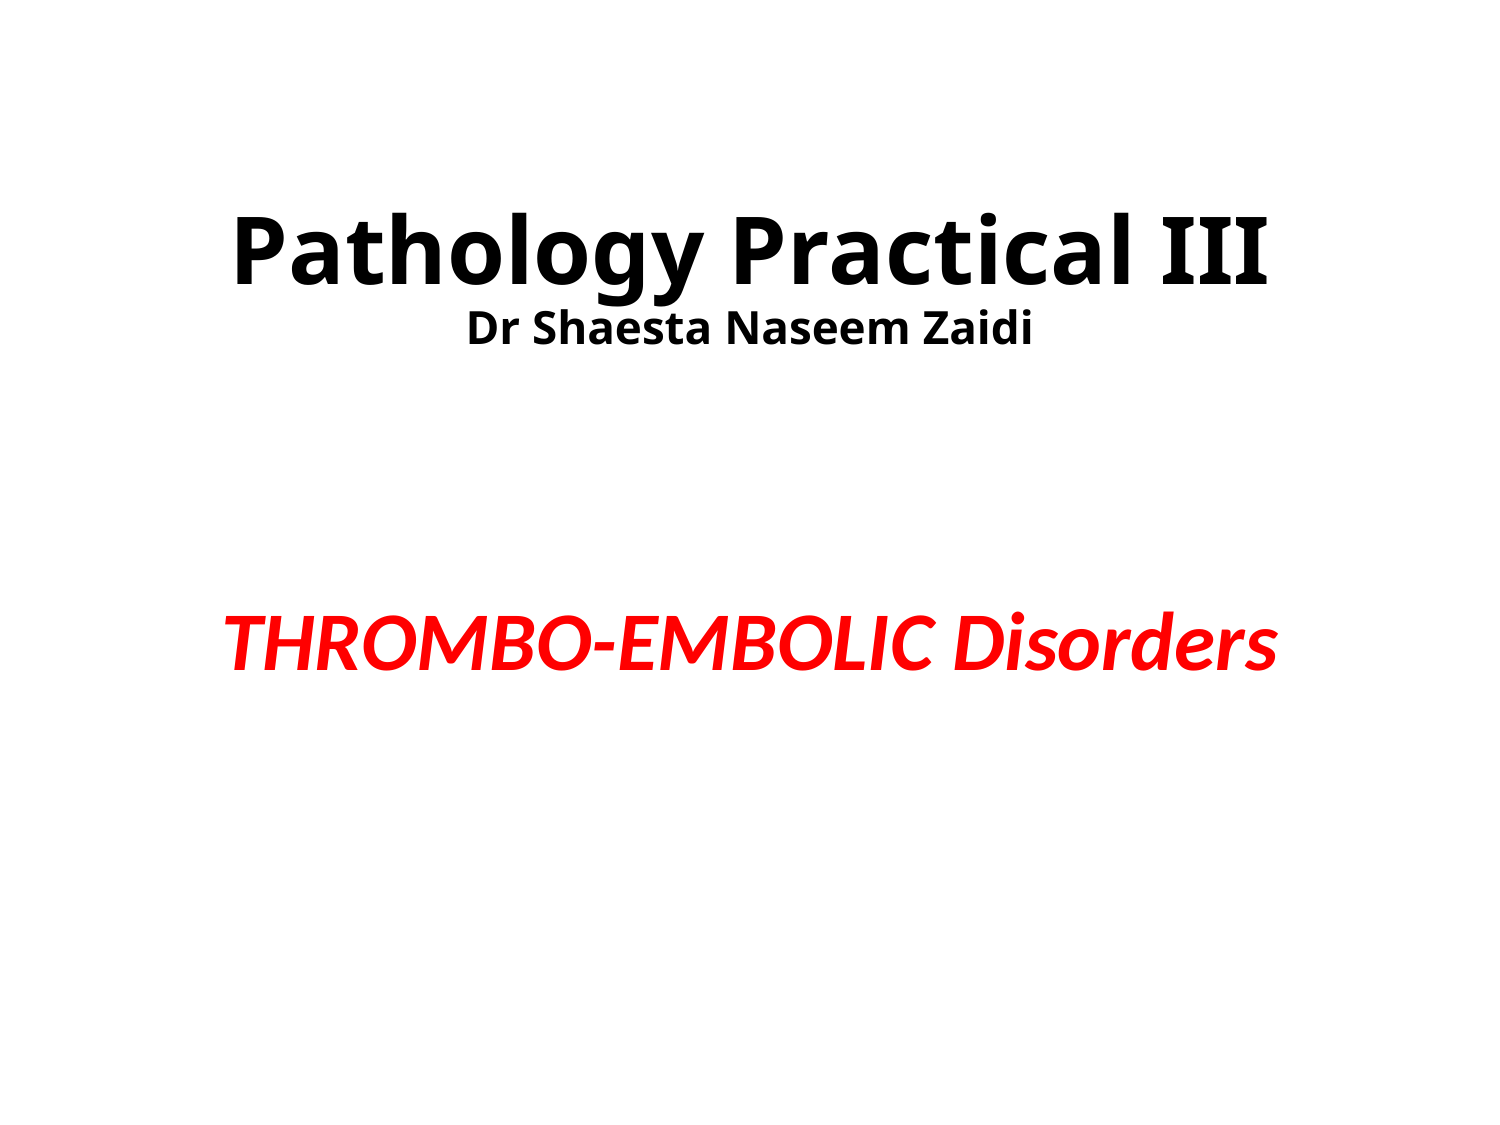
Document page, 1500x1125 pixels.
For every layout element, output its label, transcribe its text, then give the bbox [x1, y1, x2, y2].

subtitle THROMBO-EMBOLIC Disorders [187, 590, 1313, 863]
title Pathology Practical III Dr Shaesta Naseem Zaidi [187, 184, 1313, 576]
